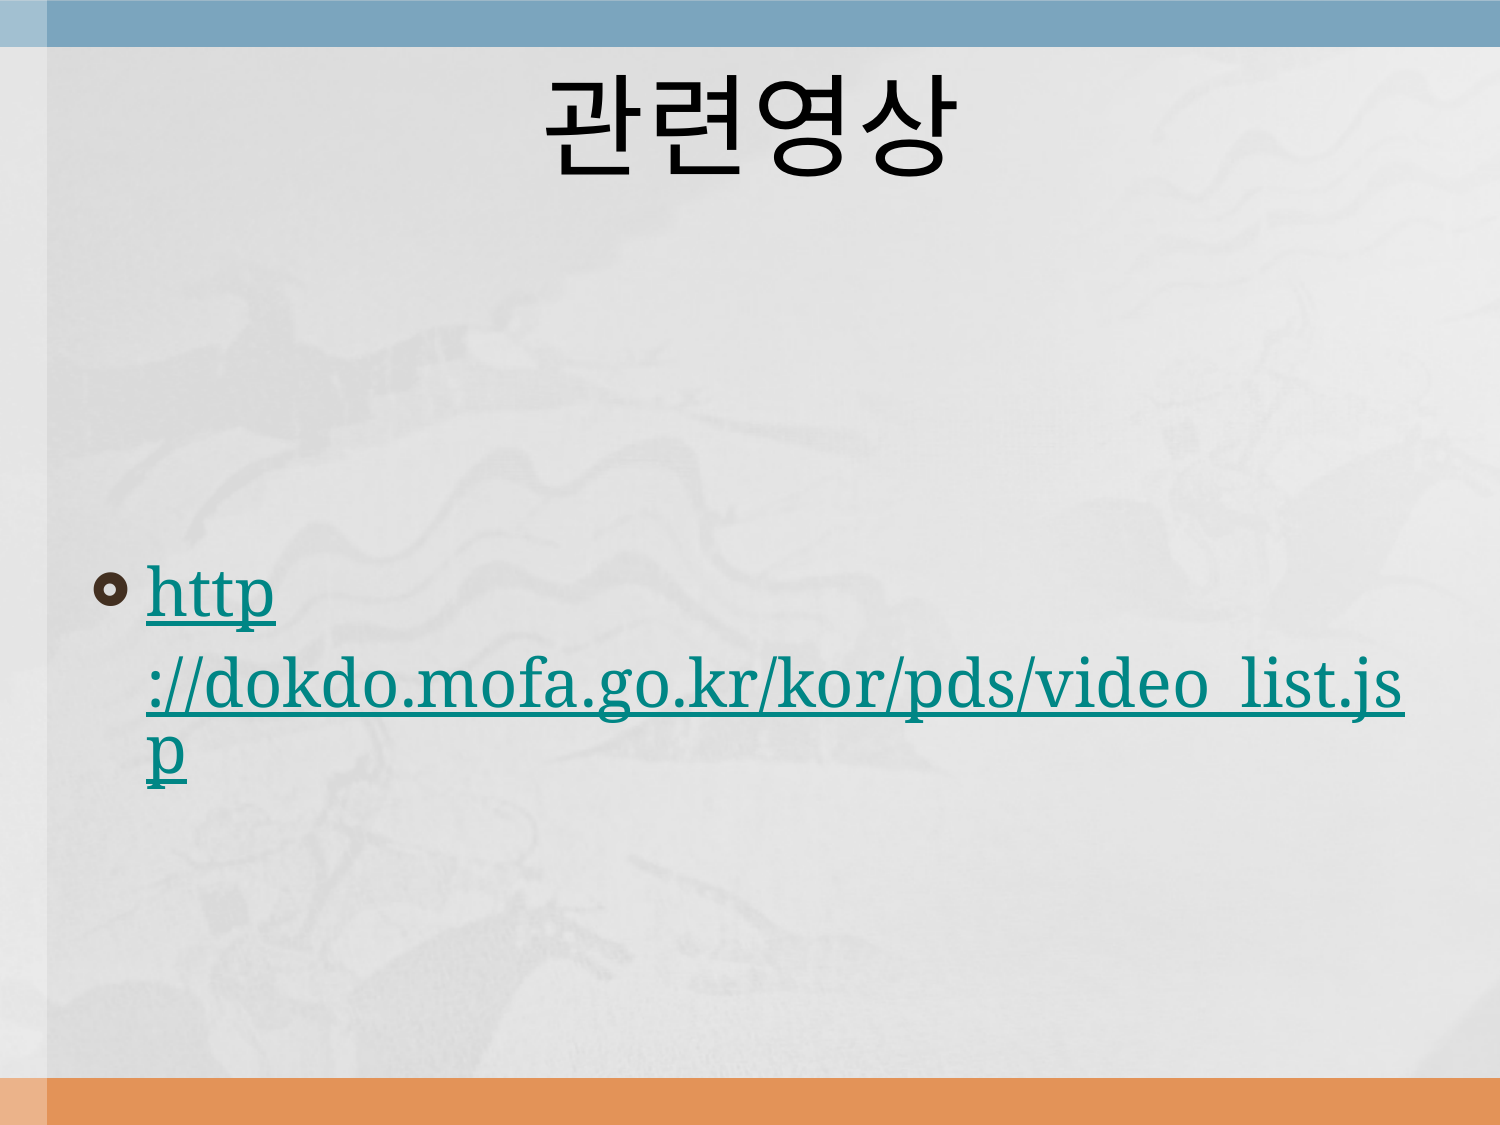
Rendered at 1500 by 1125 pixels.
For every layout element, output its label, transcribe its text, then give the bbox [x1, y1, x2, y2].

title 관련영상 [49, 46, 1454, 202]
list http://dokdo.mofa.go.kr/kor/pds/video_list.jsp [75, 262, 1425, 1005]
